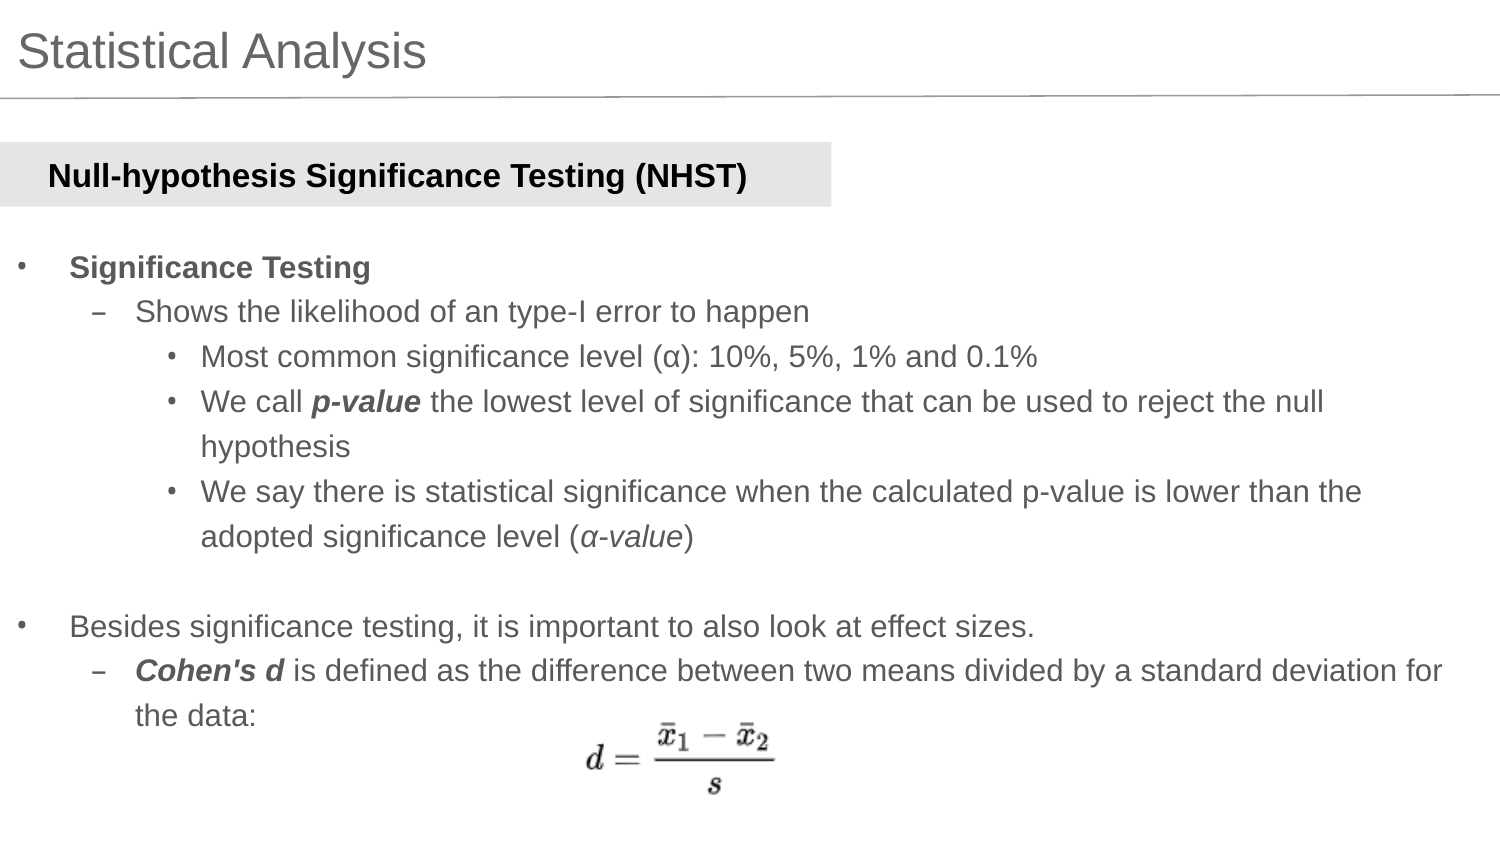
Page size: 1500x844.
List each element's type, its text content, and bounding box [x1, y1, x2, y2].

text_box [0, 94, 1500, 99]
text_box Statistical Analysis [2, 3, 1483, 93]
text_box Null-hypothesis Significance Testing (NHST) [32, 146, 795, 195]
picture [568, 701, 780, 810]
text_box [0, 142, 832, 207]
text_box Significance Testing Shows the likelihood of an type-I error to happen Most common significance level (α): 10%, 5%, 1% and 0.1% We call p-value the lowest level of significance that can be used to reject the null hypothesis We say there is statistical significance when the calculated p-value is lower than the adopted significance level (α-value) Besides significance testing, it is important to also look at effect sizes. Cohen's d is defined as the difference between two means divided by a standard deviation for the data: [0, 231, 1499, 404]
